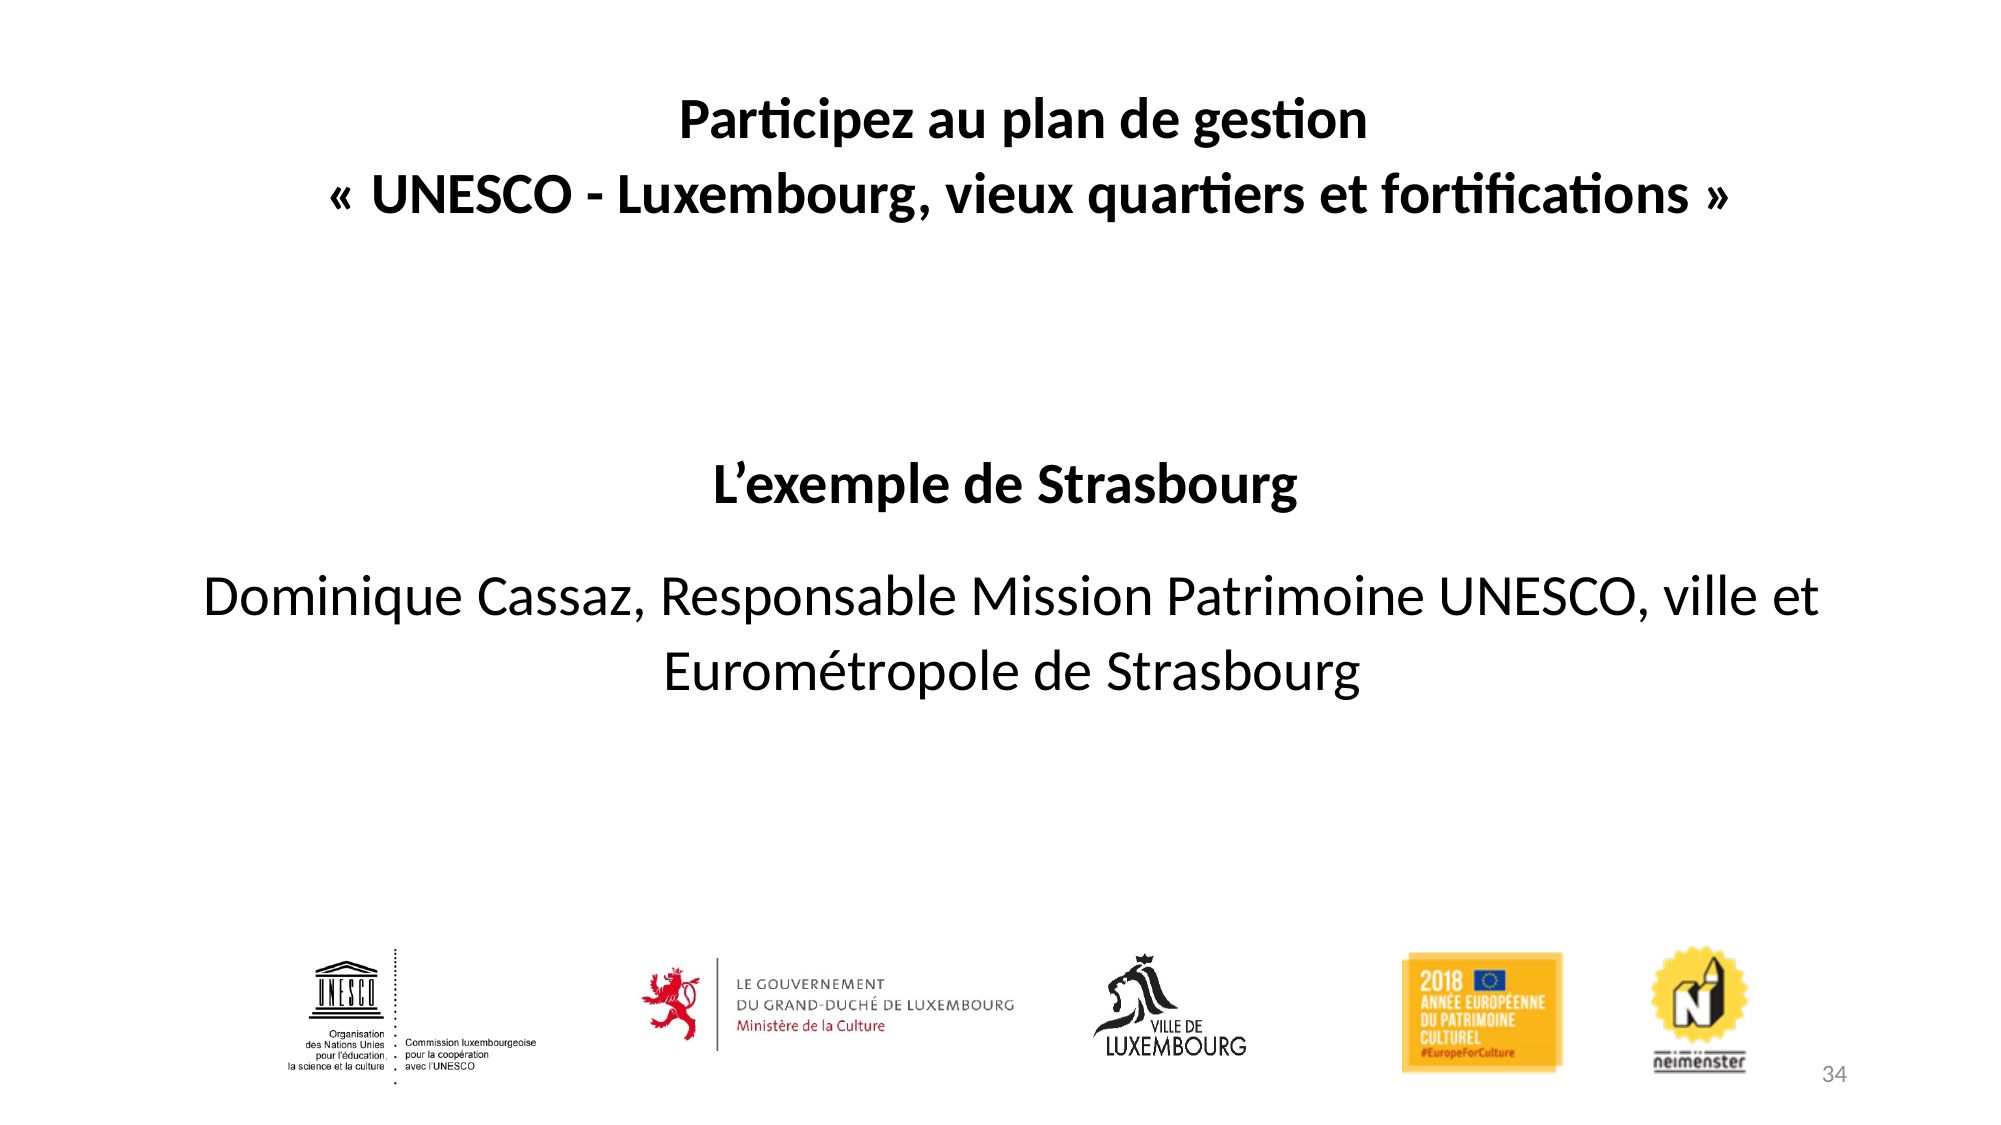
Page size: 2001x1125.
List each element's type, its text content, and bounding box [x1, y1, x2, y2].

picture [275, 933, 548, 1087]
title Participez au plan de gestion « UNESCO - Luxembourg, vieux quartiers et fortifications » [274, 32, 1775, 249]
picture [634, 958, 1025, 1051]
slide_number 34 [1412, 1042, 1863, 1103]
picture [1093, 953, 1246, 1056]
picture [1650, 946, 1750, 1074]
subtitle L’exemple de Strasbourg Dominique Cassaz, Responsable Mission Patrimoine UNESCO, ville et Eurométropole de Strasbourg [181, 249, 1843, 934]
picture [1402, 952, 1564, 1074]
